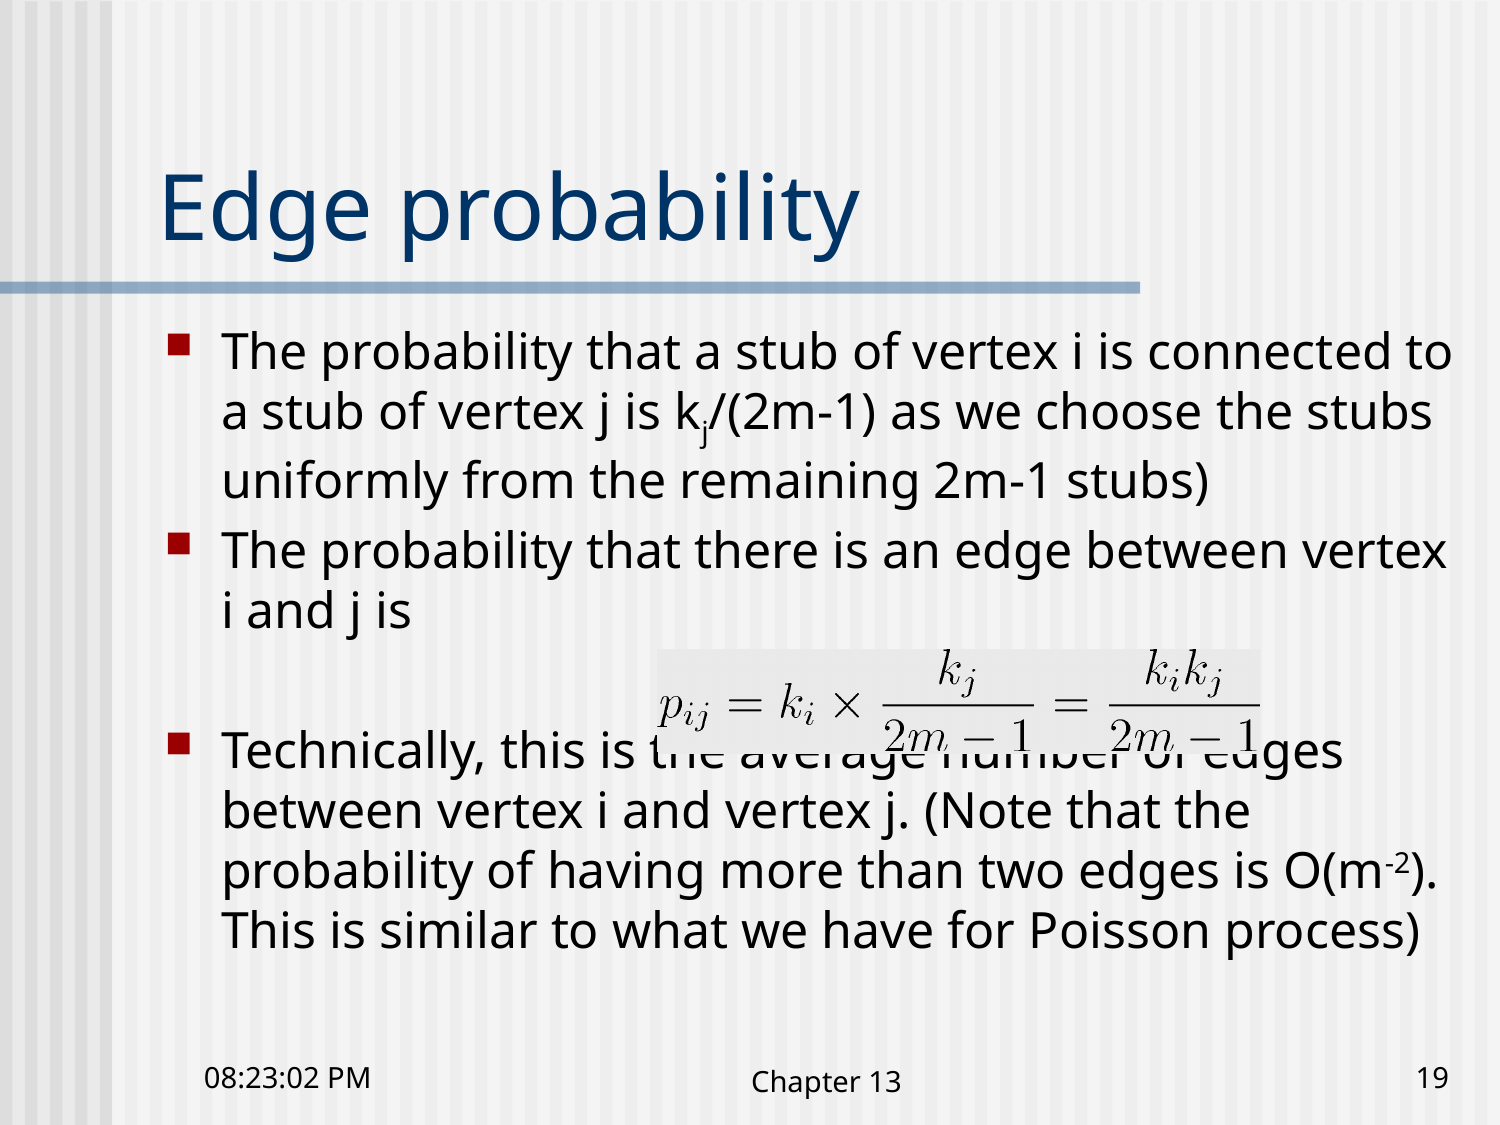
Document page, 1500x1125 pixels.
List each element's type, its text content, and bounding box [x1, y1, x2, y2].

footer Chapter 13 [588, 1031, 1065, 1107]
slide_number 19 [1151, 1031, 1465, 1107]
title Edge probability [142, 139, 1483, 267]
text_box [655, 645, 1262, 755]
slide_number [188, 1031, 502, 1107]
list The probability that a stub of vertex i is connected to a stub of vertex j is kj/(2m-1) as we choose the stubs uniformly from the remaining 2m-1 stubs) The probability that there is an edge between vertex i and j is Technically, this is the average number of edges between vertex i and vertex j. (Note that the probability of having more than two edges is O(m-2). This is similar to what we have for Poisson process) [149, 312, 1481, 1001]
